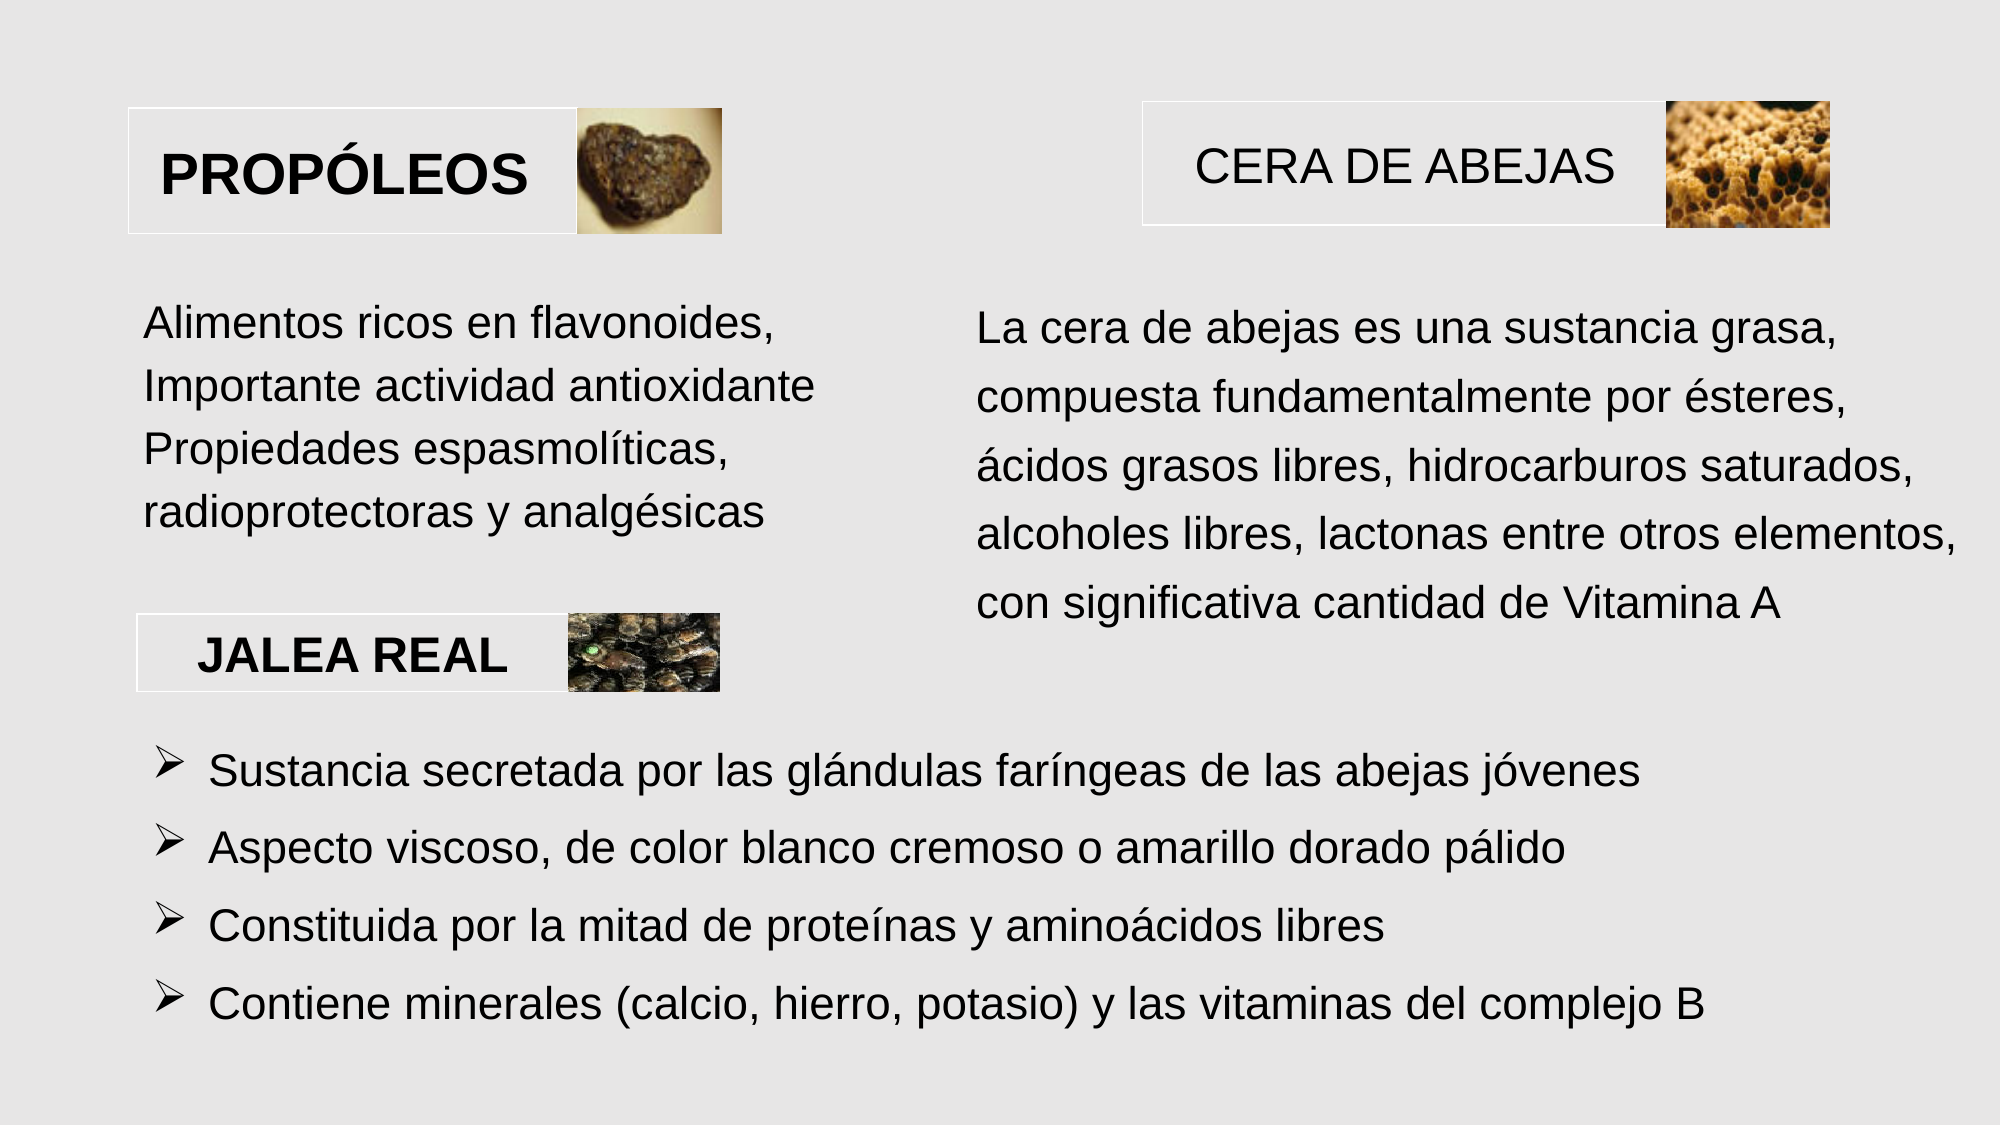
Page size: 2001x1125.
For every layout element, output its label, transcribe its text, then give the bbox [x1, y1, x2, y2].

picture [568, 613, 720, 692]
picture [577, 108, 722, 234]
text_box La cera de abejas es una sustancia grasa, compuesta fundamentalmente por ésteres, ácidos grasos libres, hidrocarburos saturados, alcoholes libres, lactonas entre otros elementos, con significativa cantidad de Vitamina A [961, 277, 2000, 636]
text_box Alimentos ricos en flavonoides, Importante actividad antioxidante Propiedades espasmolíticas, radioprotectoras y analgésicas [128, 276, 896, 545]
text_box CERA DE ABEJAS [1142, 101, 1666, 226]
picture [1666, 101, 1830, 228]
text_box Sustancia secretada por las glándulas faríngeas de las abejas jóvenes Aspecto viscoso, de color blanco cremoso o amarillo dorado pálido Constituida por la mitad de proteínas y aminoácidos libres Contiene minerales (calcio, hierro, potasio) y las vitaminas del complejo B [137, 732, 1769, 1037]
text_box JALEA REAL [137, 613, 568, 692]
text_box PROPÓLEOS [128, 108, 577, 234]
